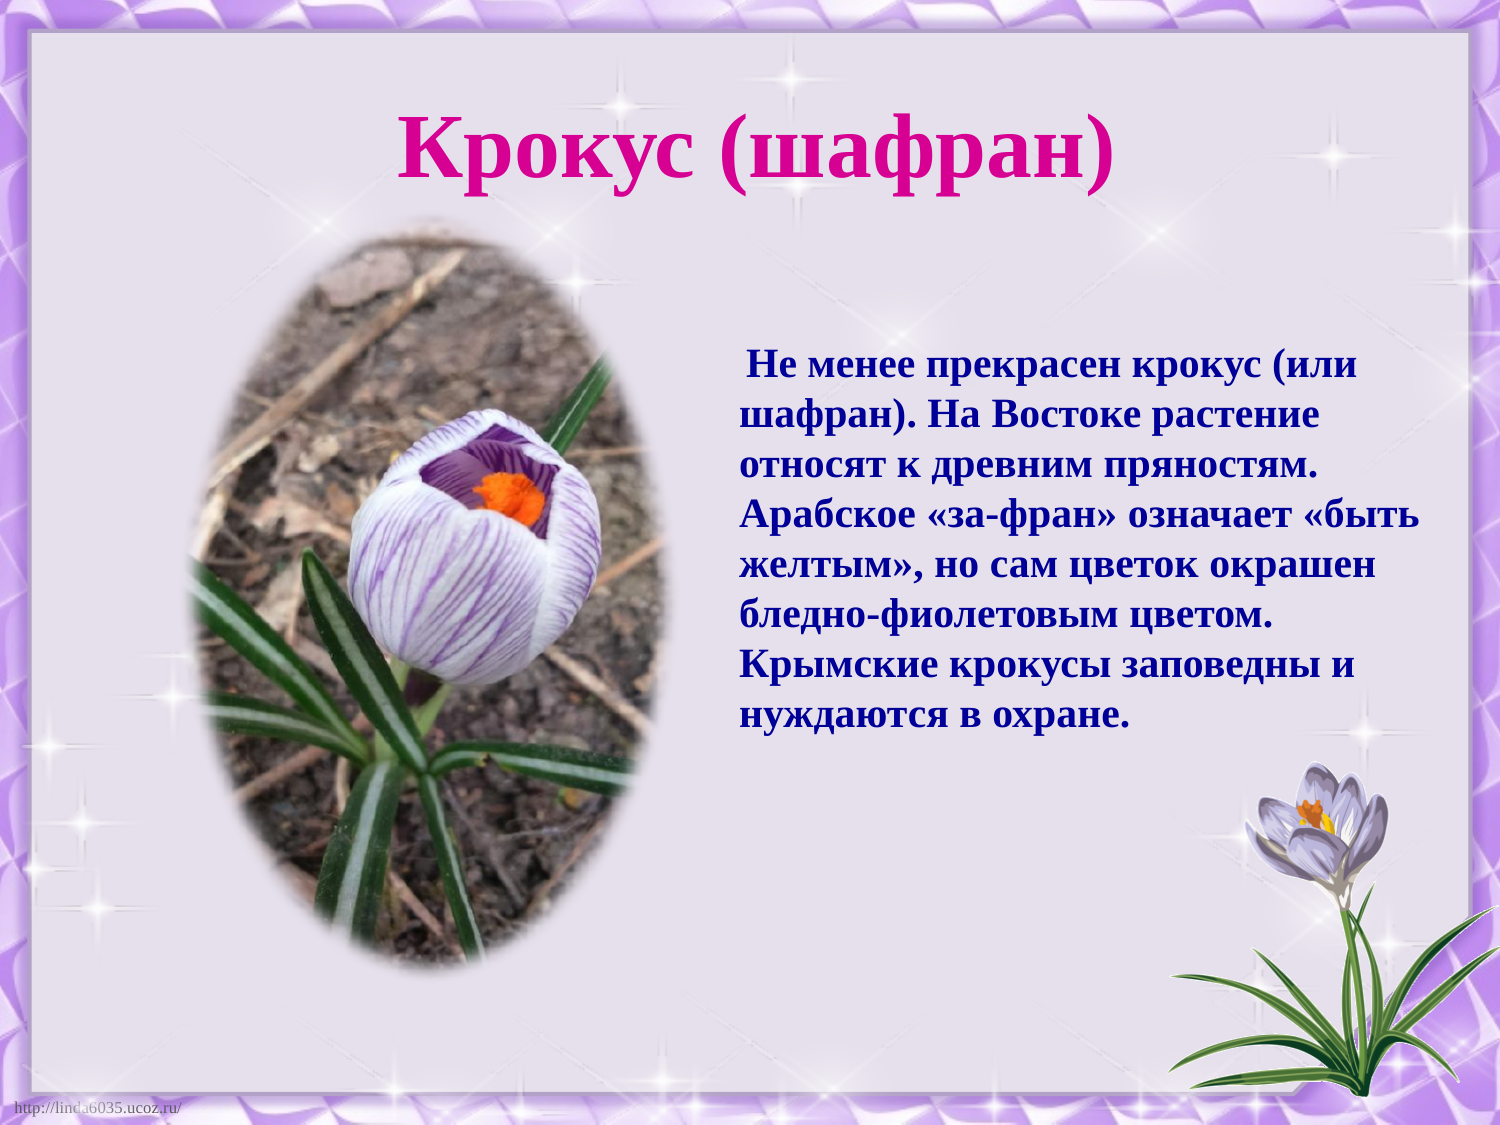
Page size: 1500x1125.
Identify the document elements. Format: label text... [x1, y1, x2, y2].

picture [0, 0, 1500, 1125]
list Не менее прекрасен крокус (или шафран). На Востоке растение относят к древним пряностям. Арабское «за-фран» означает «быть желтым», но сам цветок окрашен бледно-фиолетовым цветом. Крымские крокусы заповедны и нуждаются в охране. [684, 328, 1448, 741]
title Крокус (шафран) [82, 46, 1432, 235]
